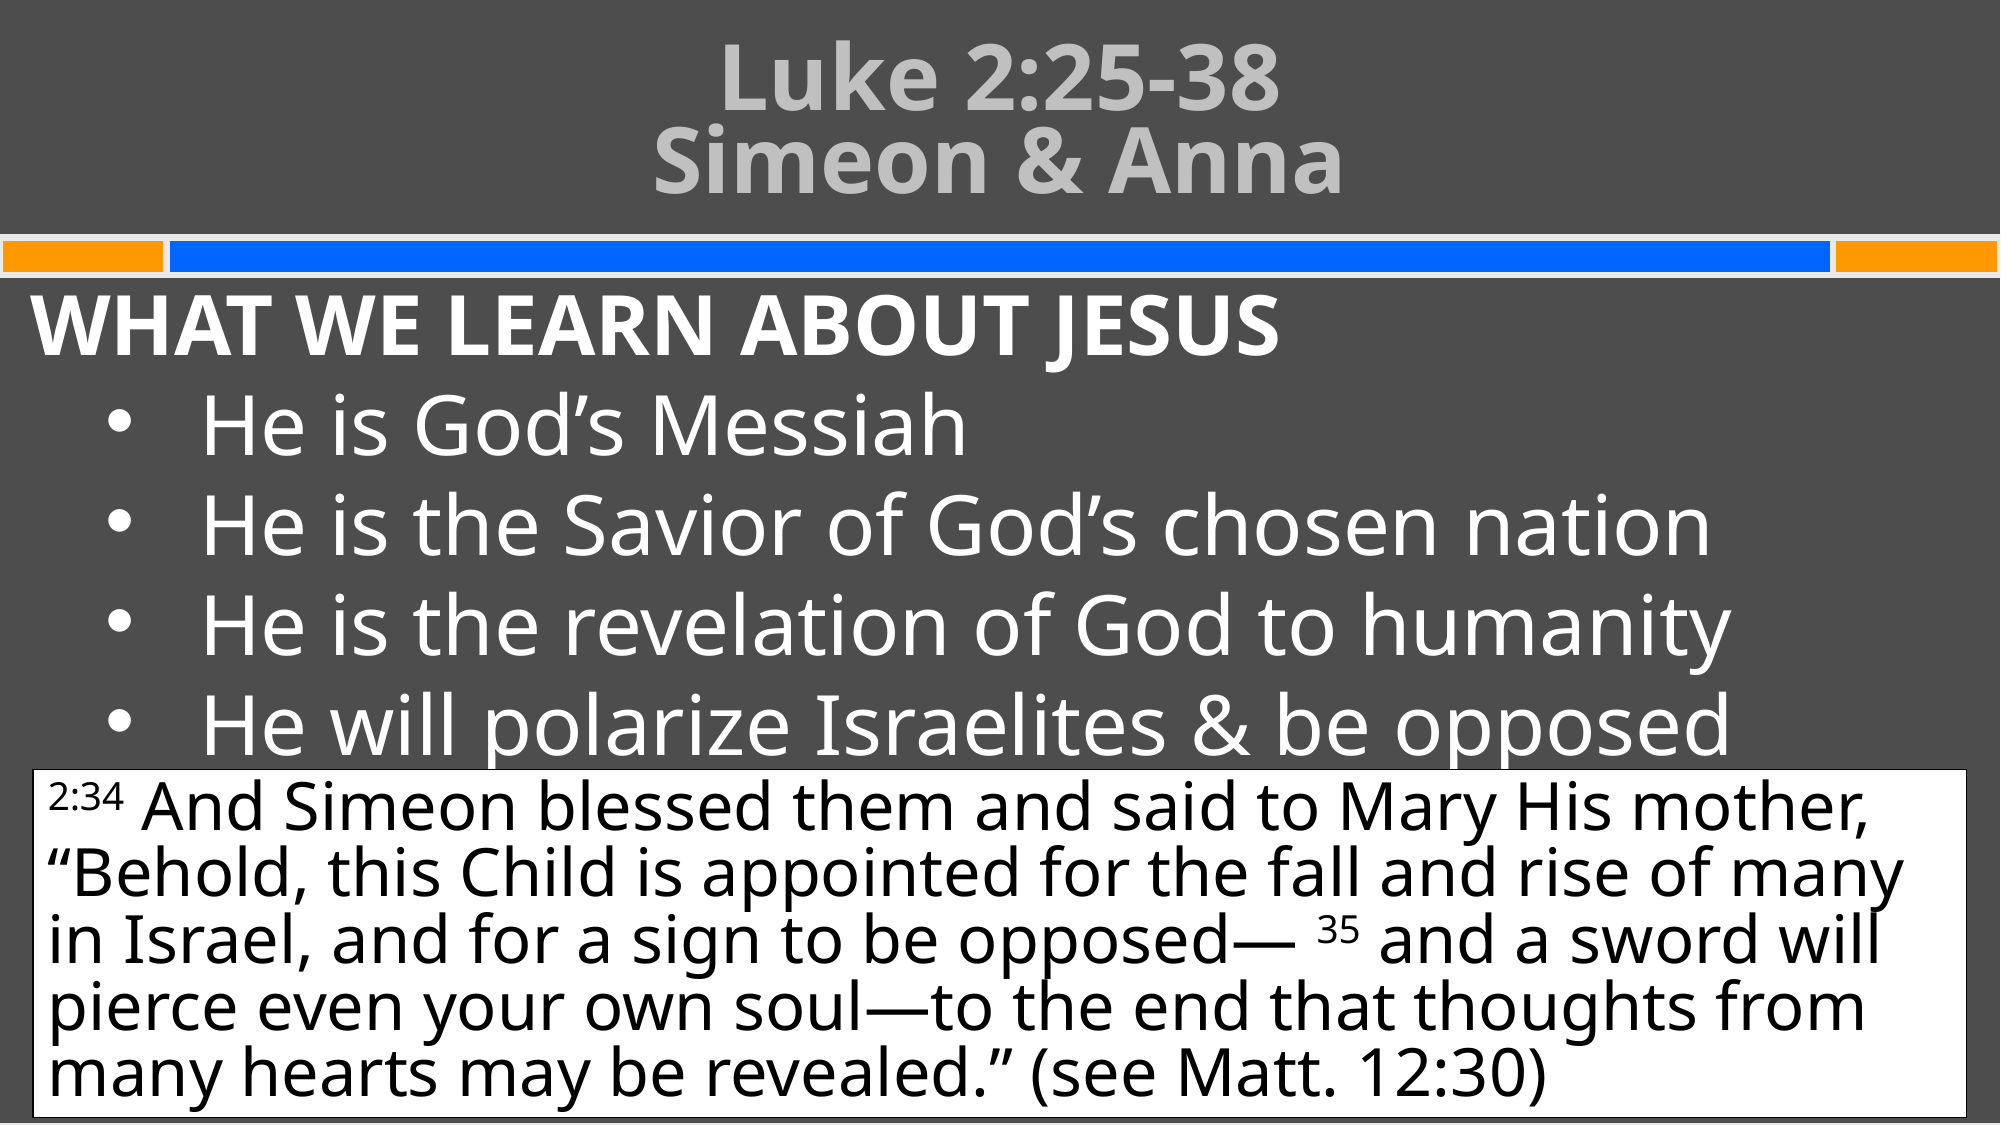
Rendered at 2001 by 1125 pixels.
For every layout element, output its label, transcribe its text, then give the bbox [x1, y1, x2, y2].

text_box 2:34 And Simeon blessed them and said to Mary His mother, “Behold, this Child is appointed for the fall and rise of many in Israel, and for a sign to be opposed— 35 and a sword will pierce even your own soul—to the end that thoughts from many hearts may be revealed.” (see Matt. 12:30) [33, 769, 1967, 1118]
title Luke 2:25-38 Simeon & Anna [99, 44, 1901, 213]
list WHAT WE LEARN ABOUT JESUS He is God’s Messiah He is the Savior of God’s chosen nation He is the revelation of God to humanity He will polarize Israelites & be opposed [15, 291, 1958, 1096]
